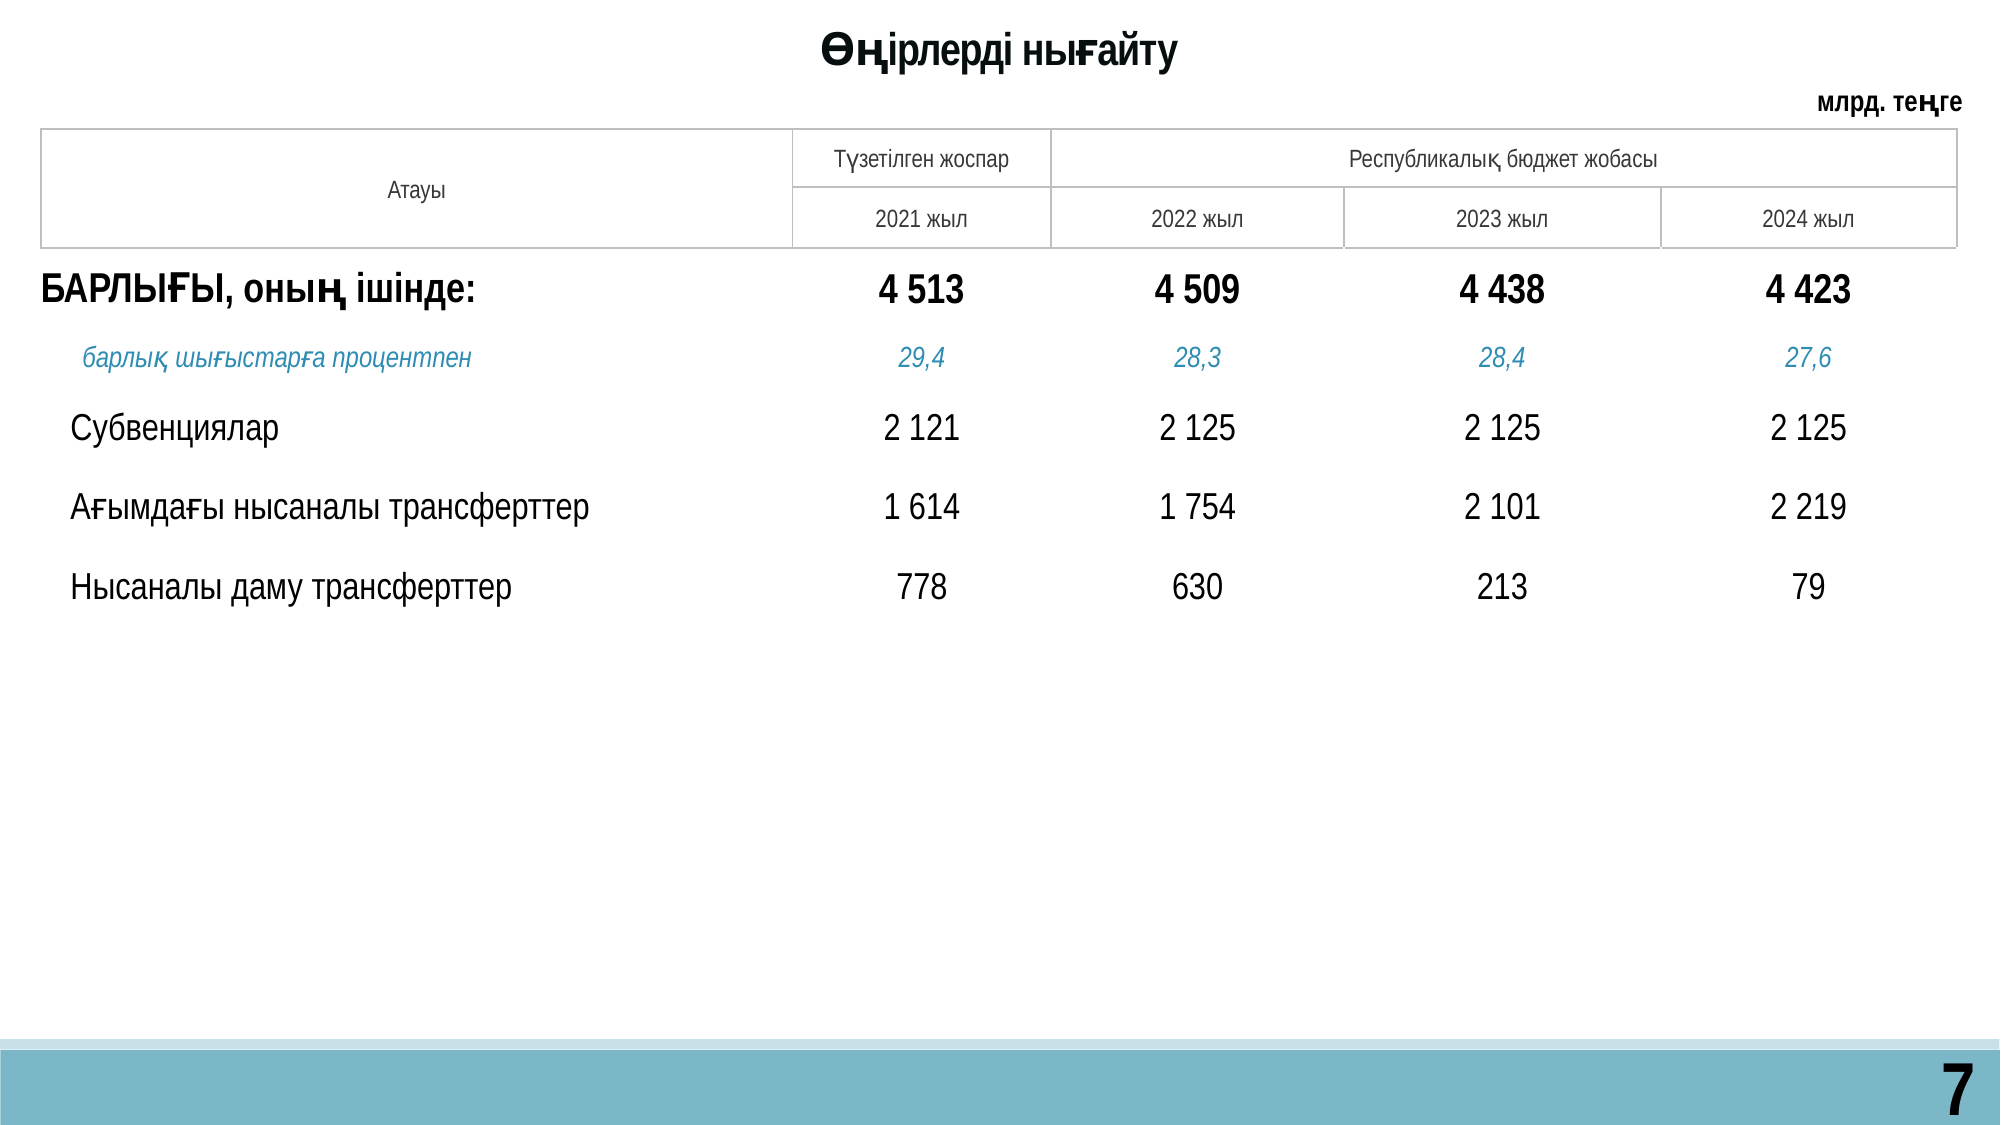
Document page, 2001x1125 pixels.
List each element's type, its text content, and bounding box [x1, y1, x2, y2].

table_cell 2 121 [793, 387, 1051, 467]
table_cell 29,4 [793, 328, 1051, 386]
table_cell 4 423 [1662, 249, 1956, 326]
table_cell 1 614 [793, 467, 1051, 546]
table_cell 4 438 [1345, 249, 1660, 326]
table_cell БАРЛЫҒЫ, оның ішінде: [41, 249, 793, 326]
table_cell 4 513 [793, 249, 1051, 326]
table_cell 2023 жыл [1345, 188, 1660, 247]
table_cell 4 509 [1051, 249, 1343, 326]
table_cell 2 101 [1345, 468, 1660, 545]
table_cell 2024 жыл [1662, 188, 1956, 247]
table_cell Субвенциялар [41, 387, 793, 467]
slide_number 7 [1775, 1055, 1991, 1116]
table_cell 27,6 [1662, 328, 1956, 386]
text_box Өңірлерді нығайту [0, 5, 1999, 84]
table_cell 28,3 [1051, 328, 1343, 386]
table_header Түзетілген жоспар [793, 130, 1050, 186]
table_cell 2 125 [1662, 387, 1956, 467]
table_cell 2 125 [1051, 387, 1343, 467]
text_box млрд. теңге [1797, 63, 1978, 136]
table_header Республикалық бюджет жобасы [1052, 130, 1956, 186]
table_cell Ағымдағы нысаналы трансферттер [41, 467, 793, 546]
table_cell барлық шығыстарға процентпен [41, 328, 793, 386]
table_cell 28,4 [1345, 328, 1660, 386]
table_cell 2021 жыл [793, 188, 1050, 247]
table_cell Нысаналы даму трансферттер [41, 546, 793, 627]
table_cell 2 125 [1345, 387, 1660, 466]
table_cell 778 [793, 546, 1051, 627]
table_header Атауы [42, 130, 792, 247]
table_cell 630 [1051, 546, 1343, 627]
table_cell 213 [1345, 547, 1660, 626]
table_cell 2 219 [1662, 467, 1956, 546]
table_cell 1 754 [1051, 467, 1343, 546]
table_cell 2022 жыл [1052, 188, 1343, 247]
table_cell 79 [1662, 546, 1956, 627]
